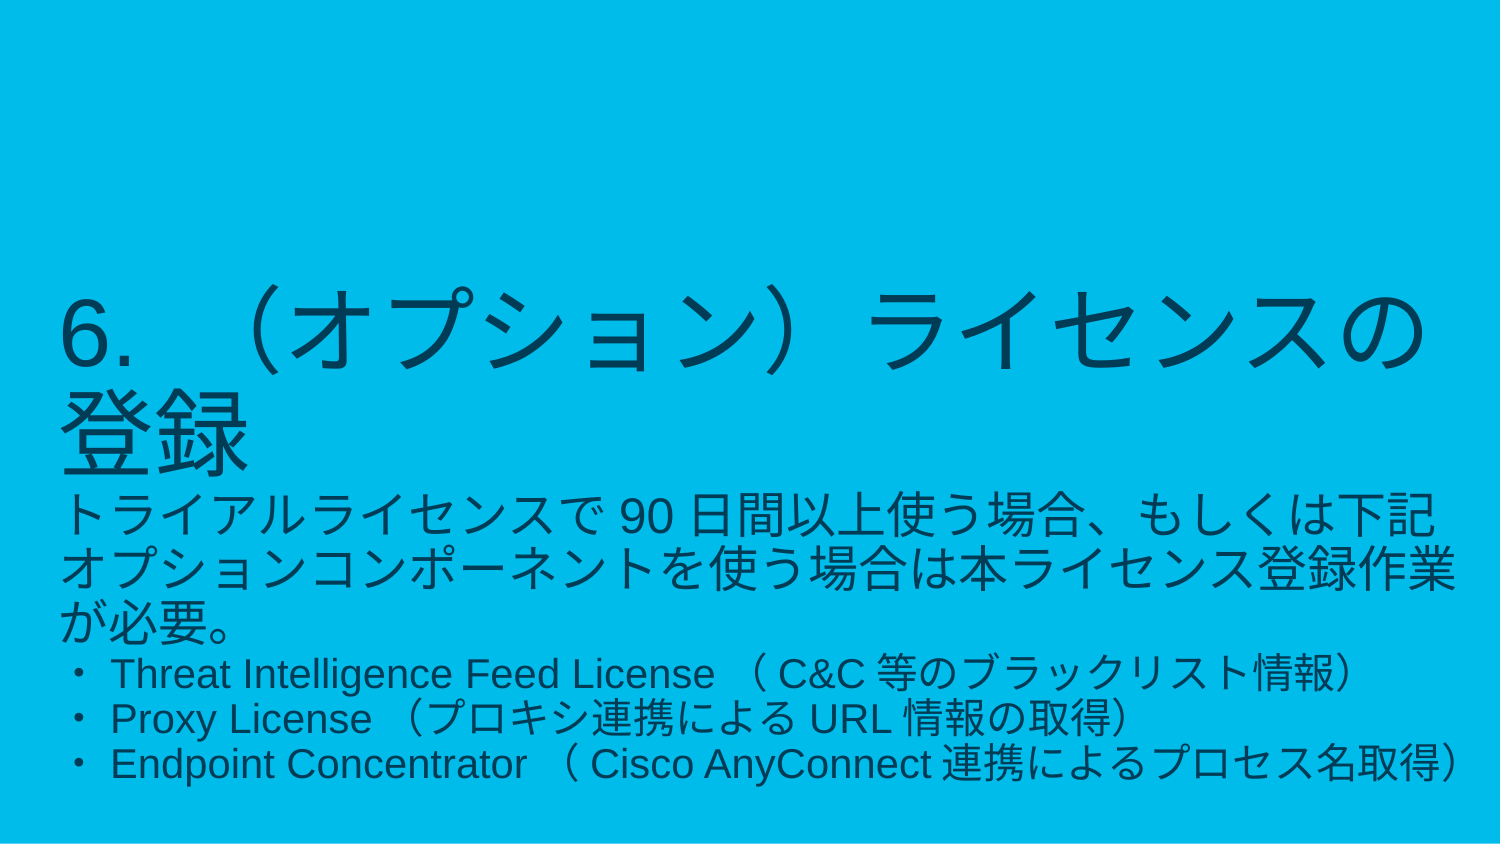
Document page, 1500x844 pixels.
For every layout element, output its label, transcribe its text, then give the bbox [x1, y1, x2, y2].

title 6. （オプション）ライセンスの登録 トライアルライセンスで90日間以上使う場合、もしくは下記オプションコンポーネントを使う場合は本ライセンス登録作業が必要。 ・Threat Intelligence Feed License（C&C等のブラックリスト情報） ・Proxy License（プロキシ連携によるURL情報の取得） ・Endpoint Concentrator（Cisco AnyConnect連携によるプロセス名取得） [43, 373, 1500, 795]
